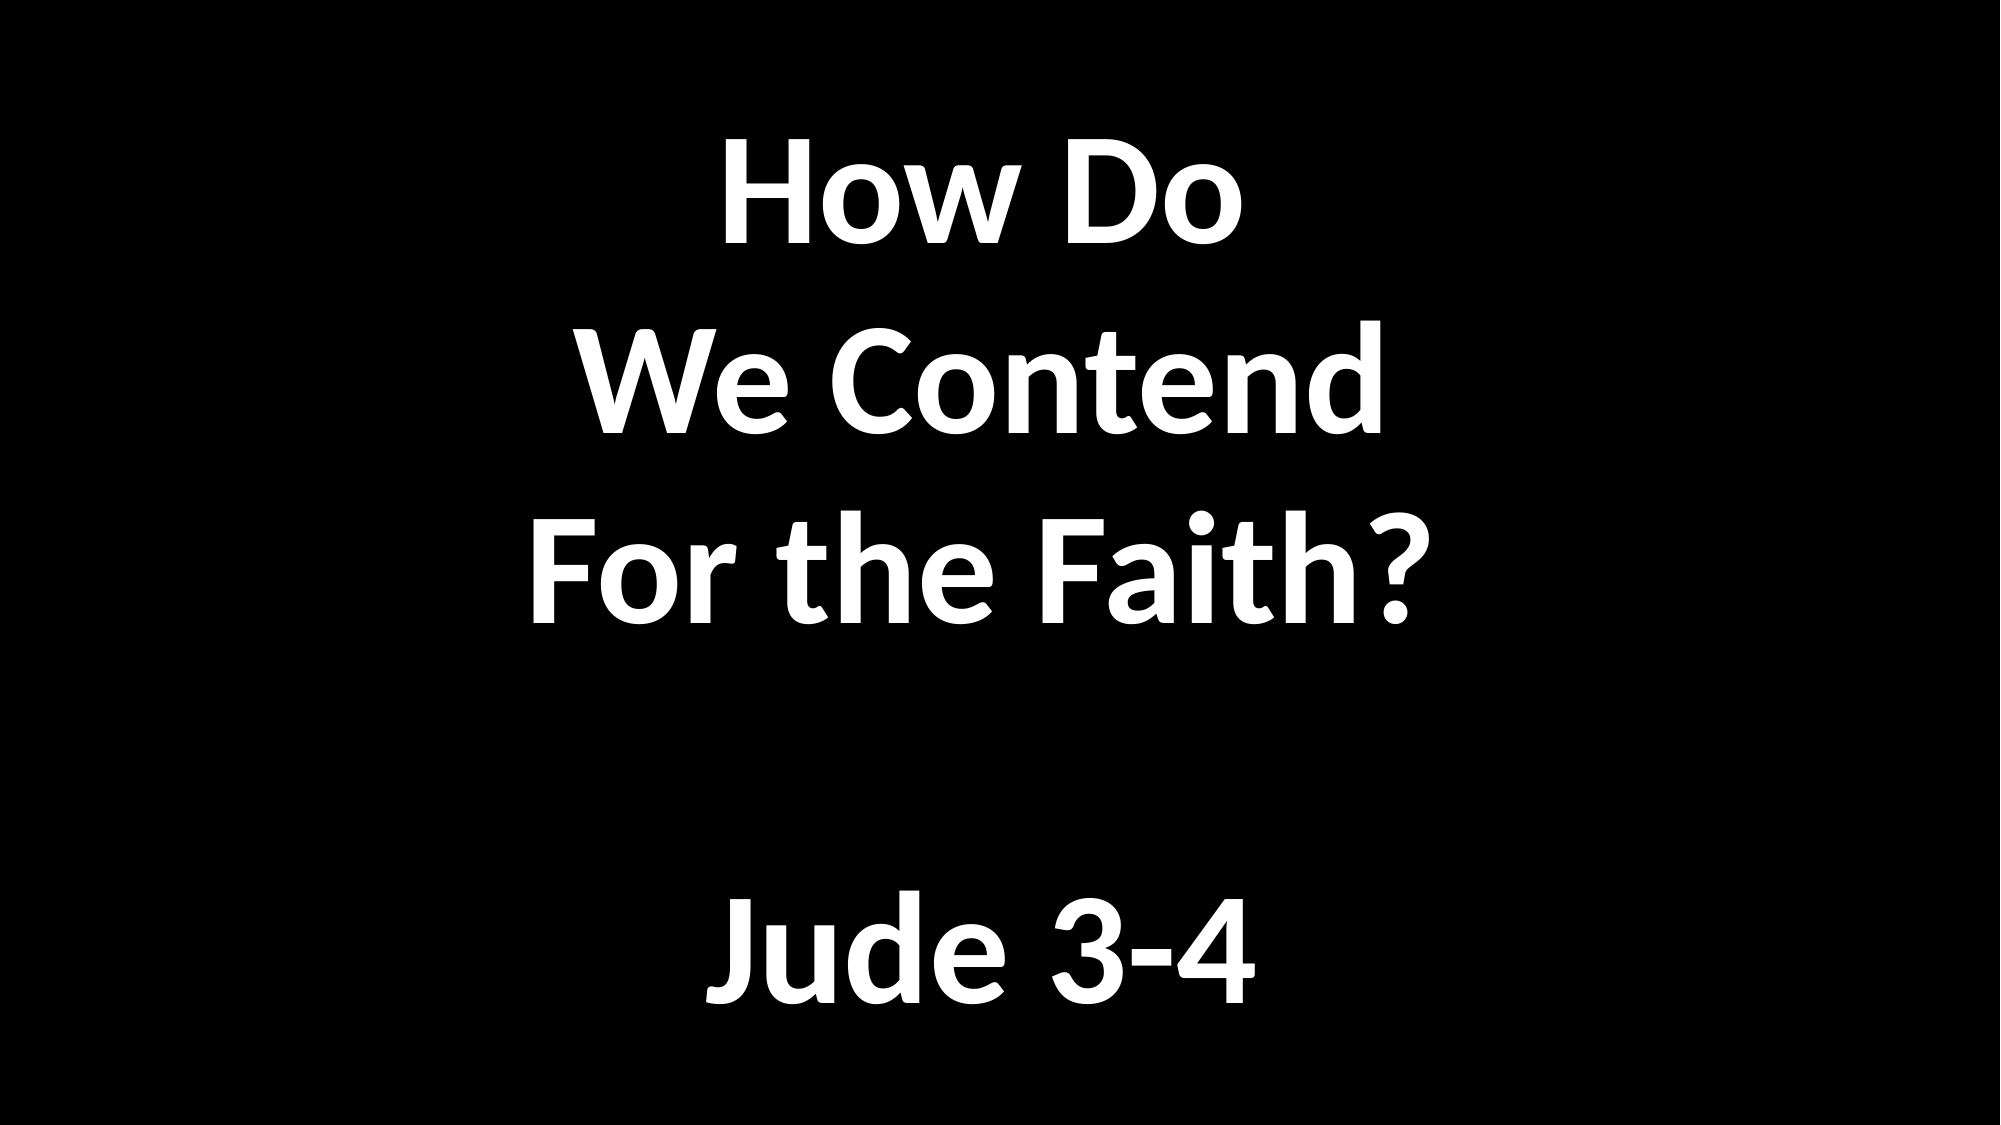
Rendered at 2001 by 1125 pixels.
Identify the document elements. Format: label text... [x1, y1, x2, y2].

list How Do We Contend For the Faith? Jude 3-4 [137, 97, 1863, 1051]
